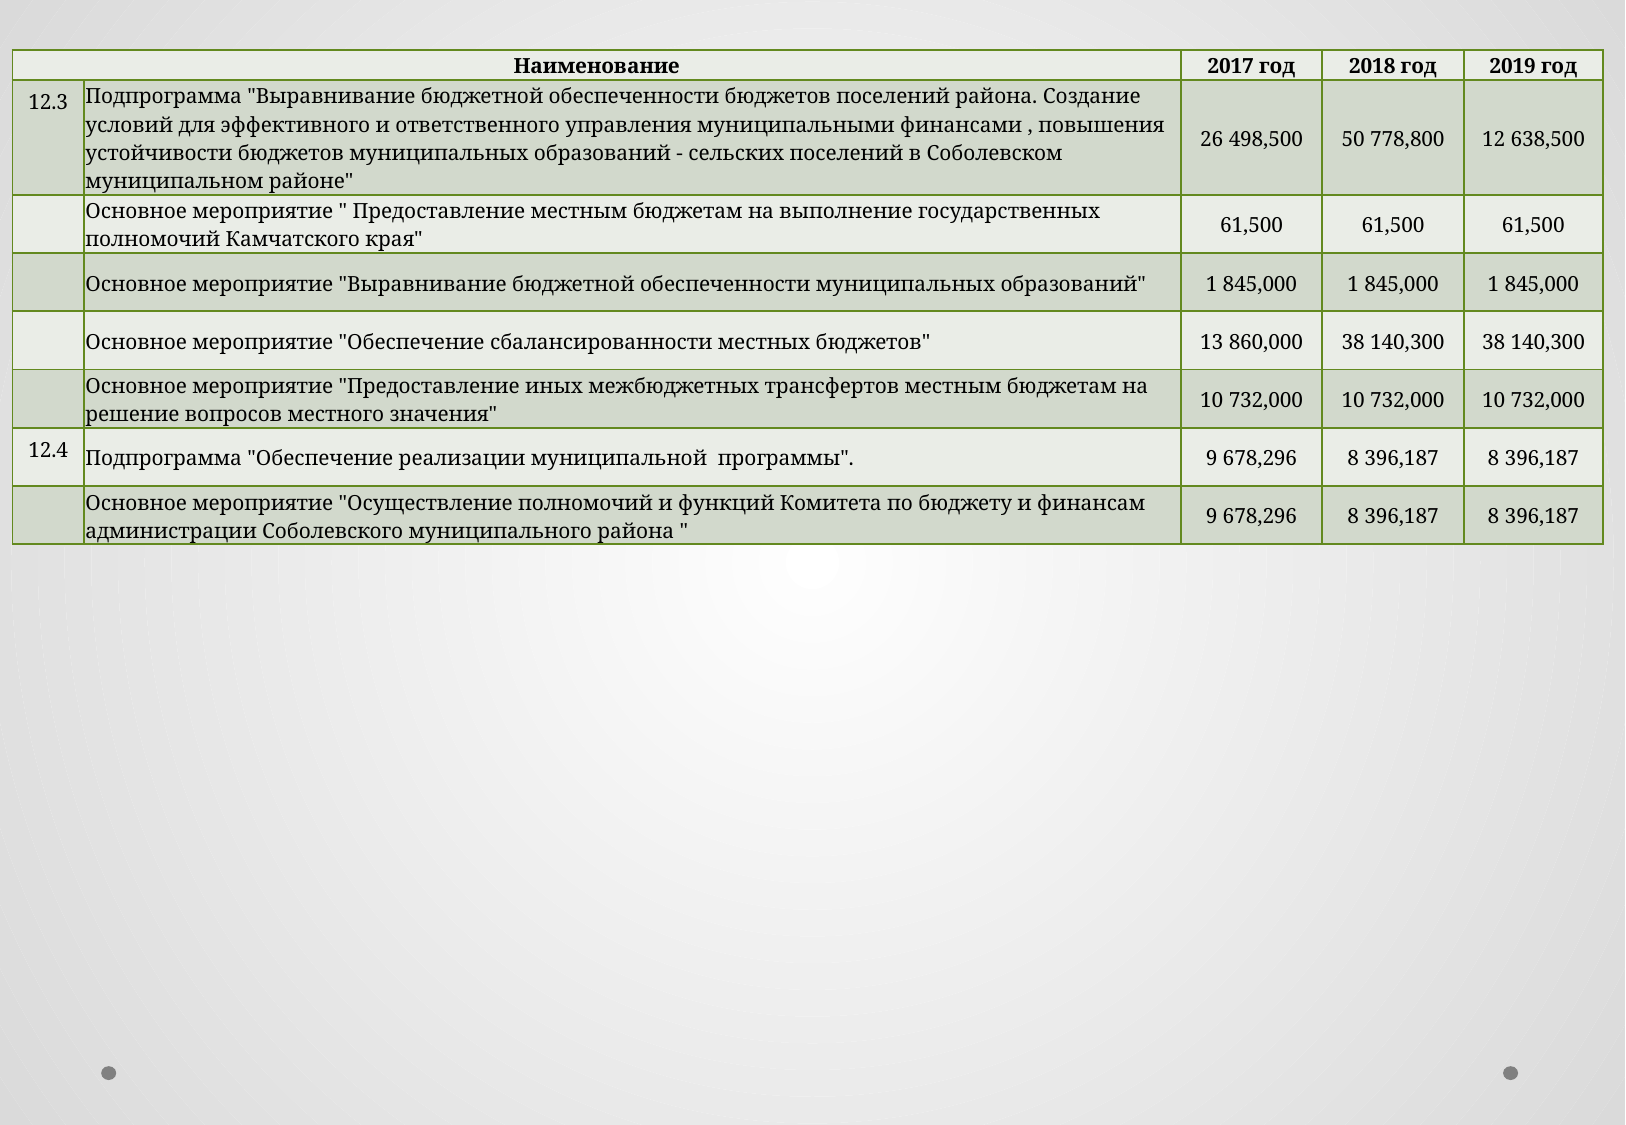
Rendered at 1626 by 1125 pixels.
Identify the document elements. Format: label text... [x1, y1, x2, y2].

table_cell 8 396,187 [1465, 429, 1602, 485]
table_cell 12.3 [13, 81, 83, 194]
table_cell 8 396,187 [1465, 487, 1602, 543]
table_cell [13, 370, 83, 427]
table_cell 10 732,000 [1323, 370, 1463, 427]
table_cell 9 678,296 [1182, 429, 1321, 485]
table_cell 8 396,187 [1323, 487, 1463, 543]
table_header 2018 год [1323, 51, 1463, 79]
table_cell 61,500 [1465, 196, 1602, 252]
table_cell 10 732,000 [1182, 370, 1321, 427]
table_cell 1 845,000 [1323, 254, 1463, 310]
table_cell 61,500 [1323, 196, 1463, 252]
table_cell Основное мероприятие " Предоставление местным бюджетам на выполнение государственных полномочий Камчатского края" [85, 196, 1180, 252]
table_header 2019 год [1465, 51, 1602, 79]
table_cell 8 396,187 [1323, 429, 1463, 485]
table_cell Основное мероприятие "Обеспечение сбалансированности местных бюджетов" [85, 312, 1180, 369]
table_header 2017 год [1182, 51, 1321, 79]
table_cell 12 638,500 [1465, 81, 1602, 194]
table_cell 12.4 [13, 429, 83, 485]
table_cell Основное мероприятие "Предоставление иных межбюджетных трансфертов местным бюджетам на решение вопросов местного значения" [85, 370, 1180, 427]
table_cell 38 140,300 [1465, 312, 1602, 369]
table_cell Подпрограмма "Обеспечение реализации муниципальной программы". [85, 429, 1180, 485]
table_cell 38 140,300 [1323, 312, 1463, 369]
table_cell 13 860,000 [1182, 312, 1321, 369]
table_cell 10 732,000 [1465, 370, 1602, 427]
table_header Наименование [13, 51, 1180, 79]
table_cell [13, 312, 83, 369]
table_cell 9 678,296 [1182, 487, 1321, 543]
table_cell 61,500 [1182, 196, 1321, 252]
table_cell 50 778,800 [1323, 81, 1463, 194]
table_cell Основное мероприятие "Осуществление полномочий и функций Комитета по бюджету и финансам администрации Соболевского муниципального района " [85, 487, 1180, 543]
table_cell [13, 254, 83, 310]
table_cell 1 845,000 [1465, 254, 1602, 310]
table_cell [13, 487, 83, 543]
table_cell 26 498,500 [1182, 81, 1321, 194]
table_cell [13, 196, 83, 252]
table_cell 1 845,000 [1182, 254, 1321, 310]
table_cell Подпрограмма "Выравнивание бюджетной обеспеченности бюджетов поселений района. Создание условий для эффективного и ответственного управления муниципальными финансами , повышения устойчивости бюджетов муниципальных образований - сельских поселений в Соболевском муниципальном районе" [85, 81, 1180, 194]
table_cell Основное мероприятие "Выравнивание бюджетной обеспеченности муниципальных образований" [85, 254, 1180, 310]
